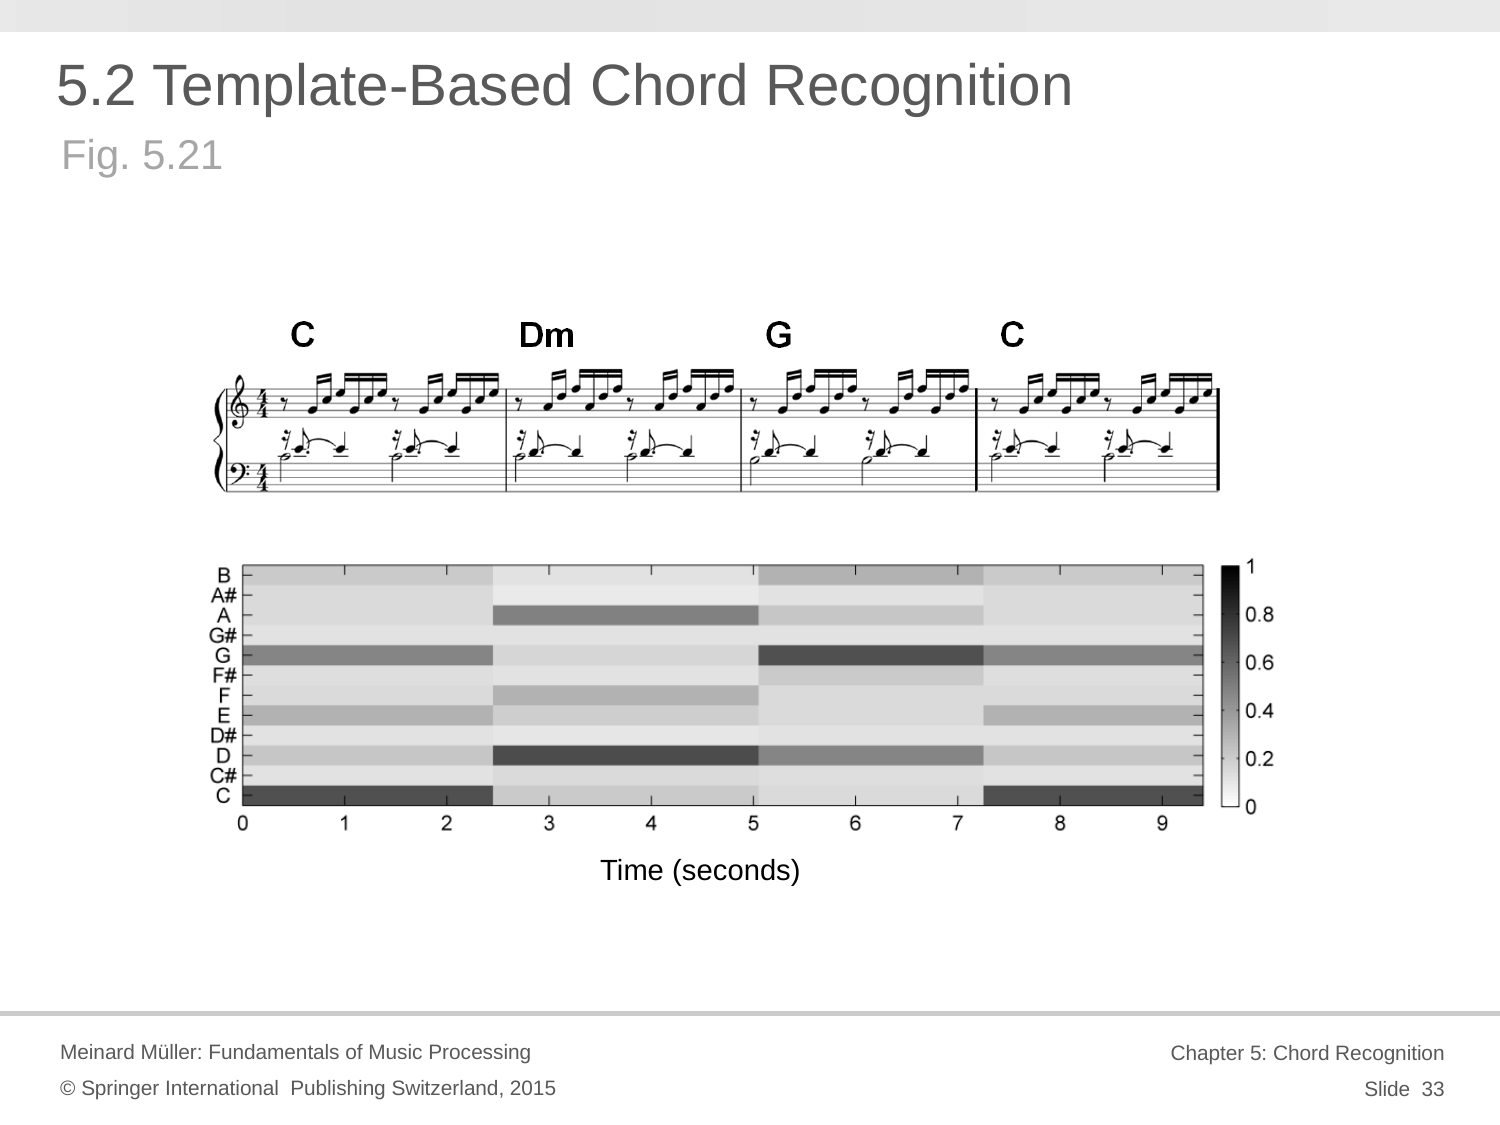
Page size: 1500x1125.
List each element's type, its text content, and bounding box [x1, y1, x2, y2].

picture [14, 542, 1489, 839]
picture [0, 0, 1500, 32]
text_box Time (seconds) [585, 846, 816, 894]
picture [208, 298, 1224, 503]
title 5.2 Template-Based Chord Recognition [40, 39, 1448, 133]
list Fig. 5.21 [46, 115, 276, 198]
